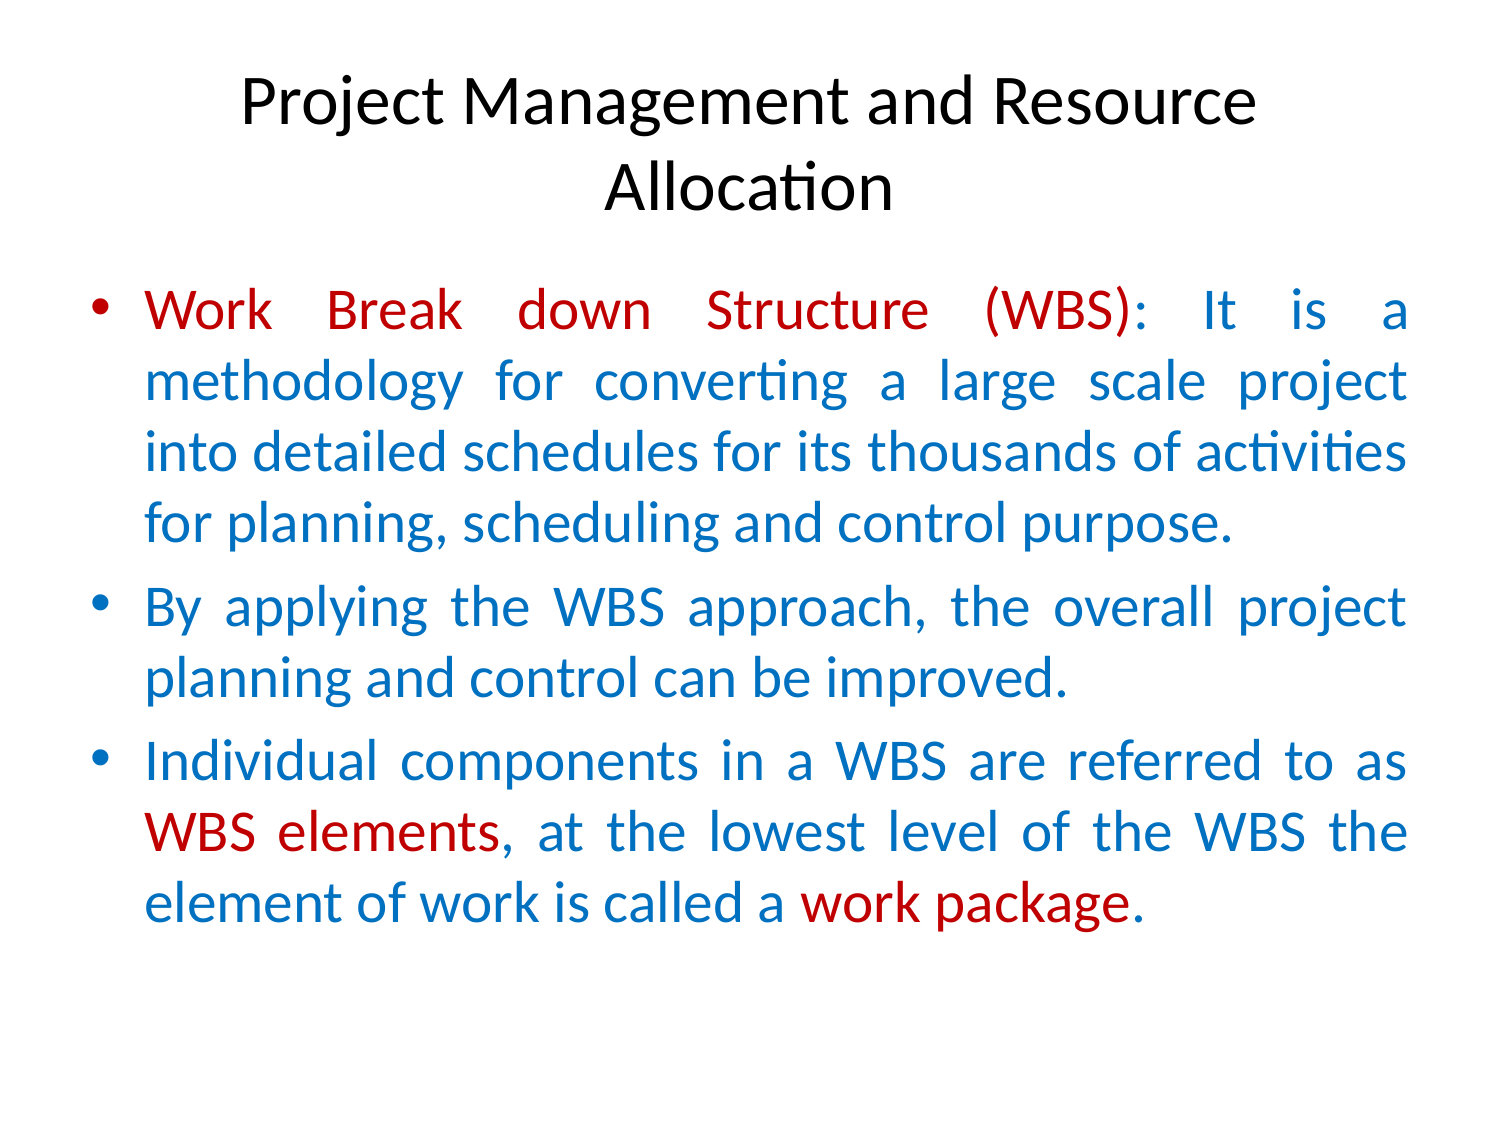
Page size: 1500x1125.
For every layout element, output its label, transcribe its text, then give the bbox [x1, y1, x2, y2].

list Work Break down Structure (WBS): It is a methodology for converting a large scale project into detailed schedules for its thousands of activities for planning, scheduling and control purpose. By applying the WBS approach, the overall project planning and control can be improved. Individual components in a WBS are referred to as WBS elements, at the lowest level of the WBS the element of work is called a work package. [75, 262, 1425, 1005]
title Project Management and Resource Allocation [75, 45, 1425, 233]
